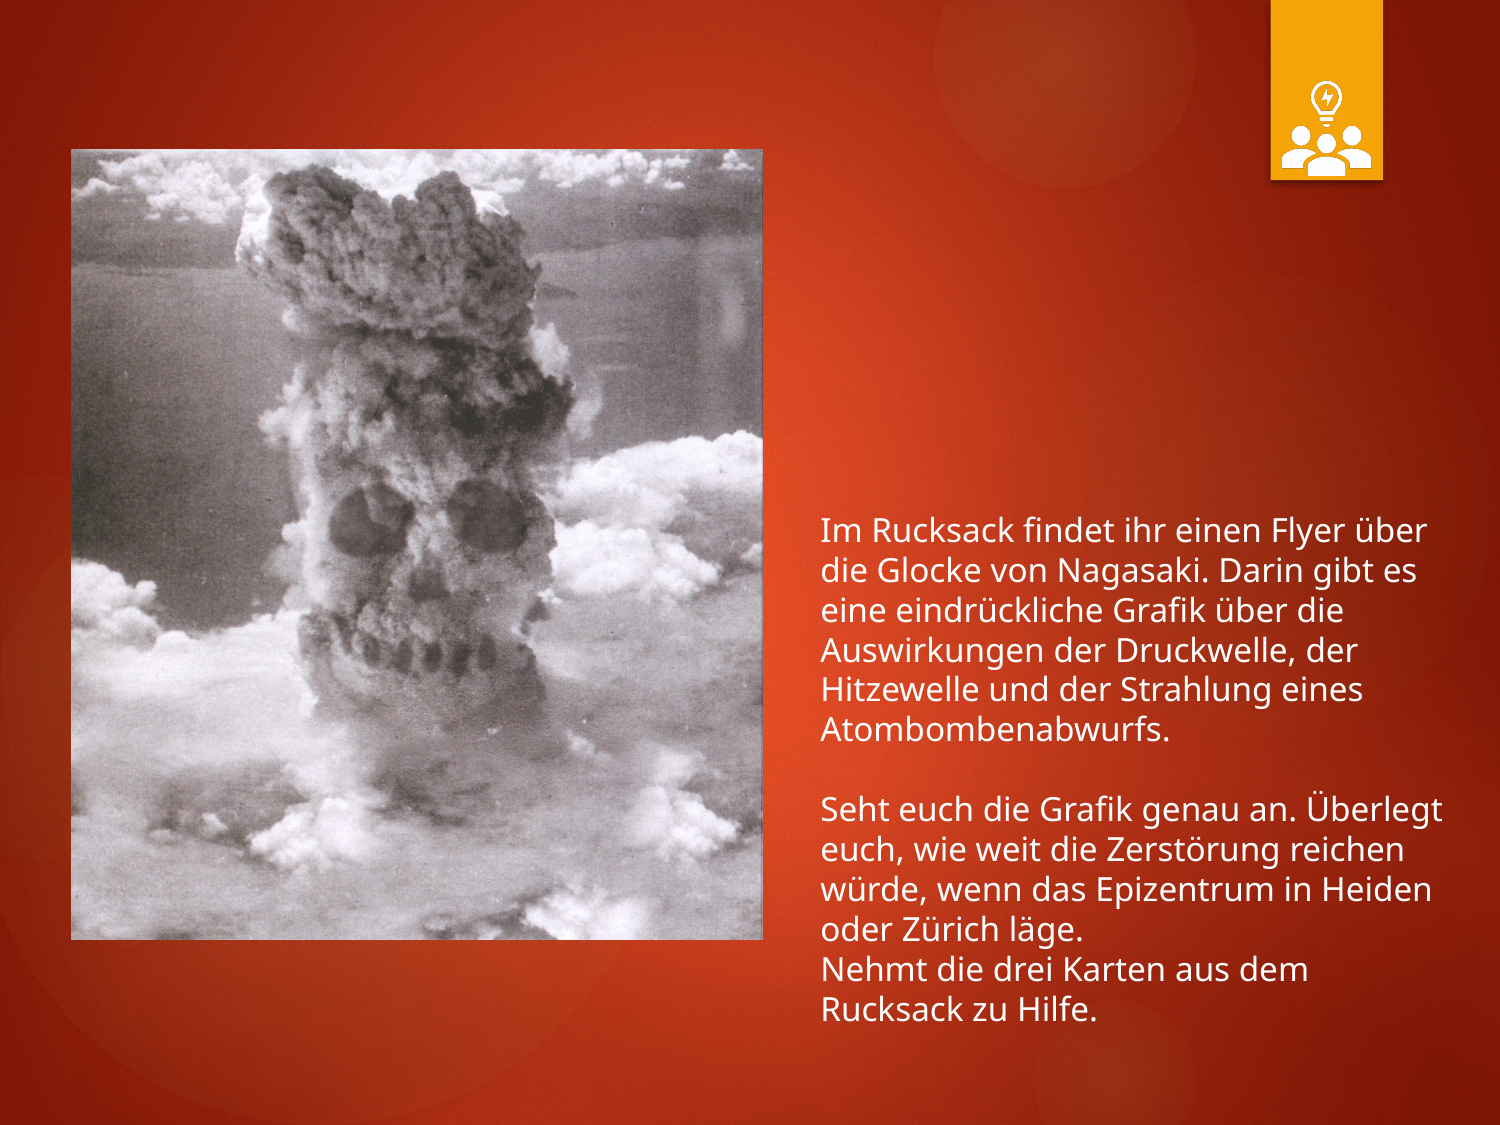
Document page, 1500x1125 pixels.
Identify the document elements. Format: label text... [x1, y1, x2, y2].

text_box Im Rucksack findet ihr einen Flyer über die Glocke von Nagasaki. Darin gibt es eine eindrückliche Grafik über die Auswirkungen der Druckwelle, der Hitzewelle und der Strahlung eines Atombombenabwurfs. Seht euch die Grafik genau an. Überlegt euch, wie weit die Zerstörung reichen würde, wenn das Epizentrum in Heiden oder Zürich läge. Nehmt die drei Karten aus dem Rucksack zu Hilfe. [805, 501, 1466, 1125]
picture [71, 149, 764, 940]
picture [1267, 67, 1385, 191]
